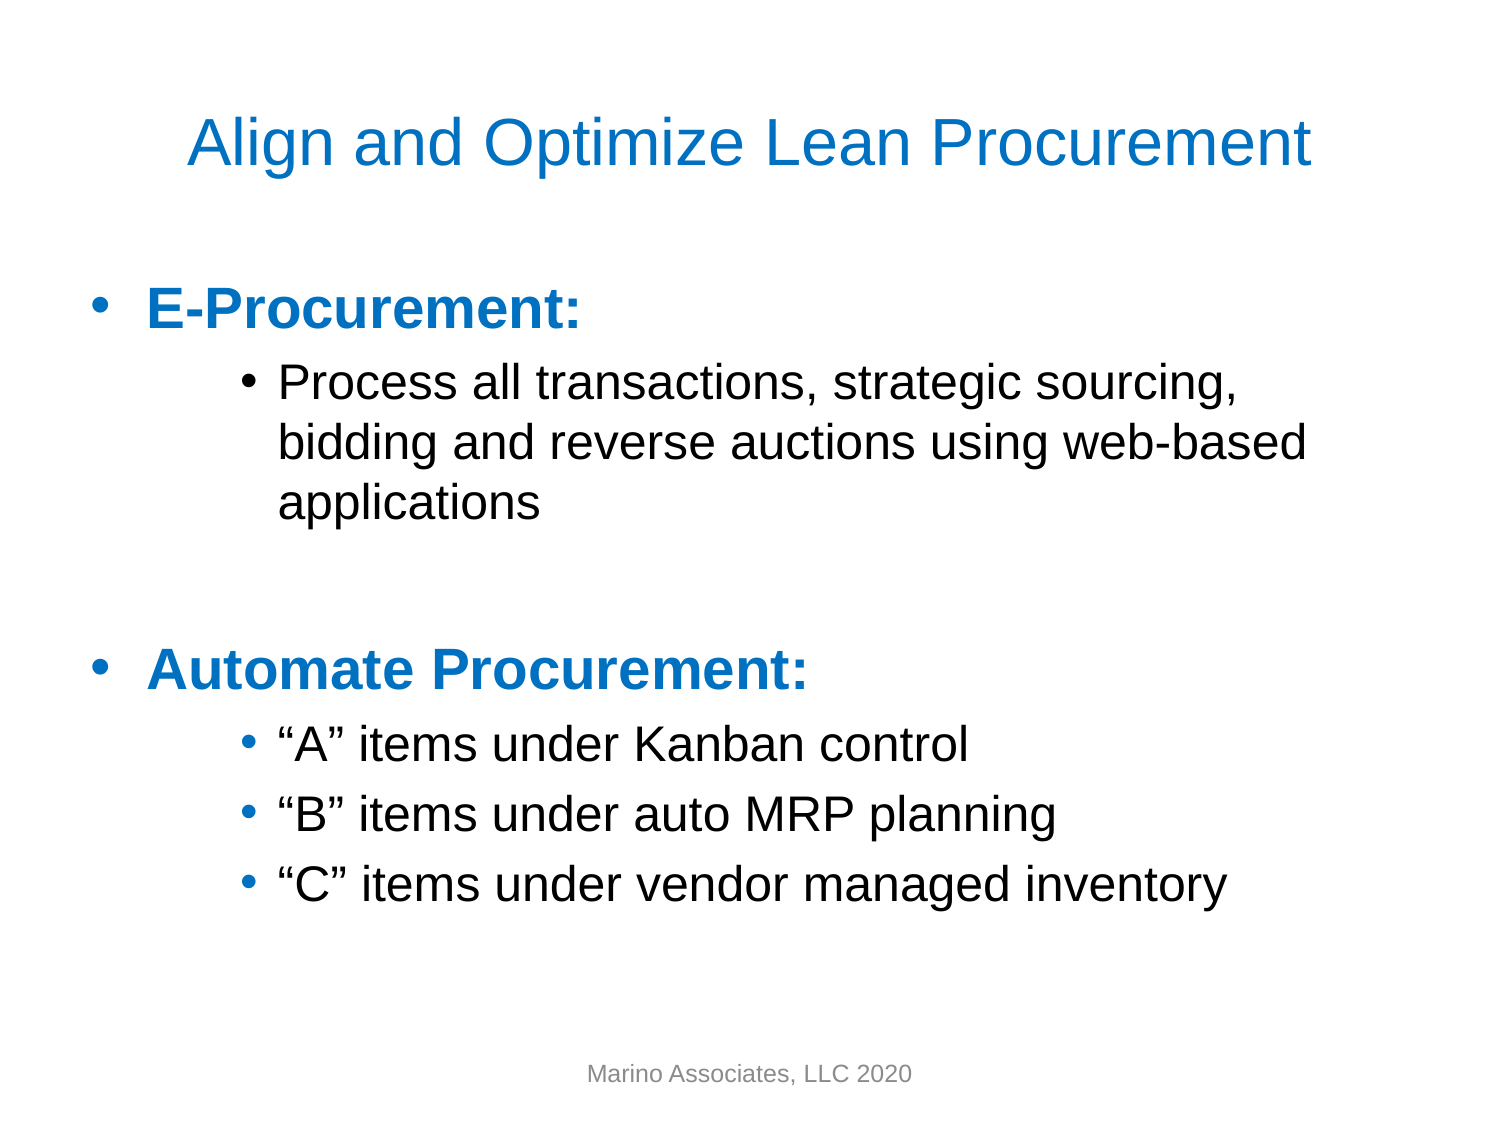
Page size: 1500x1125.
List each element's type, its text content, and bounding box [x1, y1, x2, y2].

title Align and Optimize Lean Procurement [75, 45, 1425, 233]
footer Marino Associates, LLC 2020 [512, 1042, 988, 1103]
list E-Procurement: Process all transactions, strategic sourcing, bidding and reverse auctions using web-based applications Automate Procurement: “A” items under Kanban control “B” items under auto MRP planning “C” items under vendor managed inventory [75, 262, 1425, 1005]
